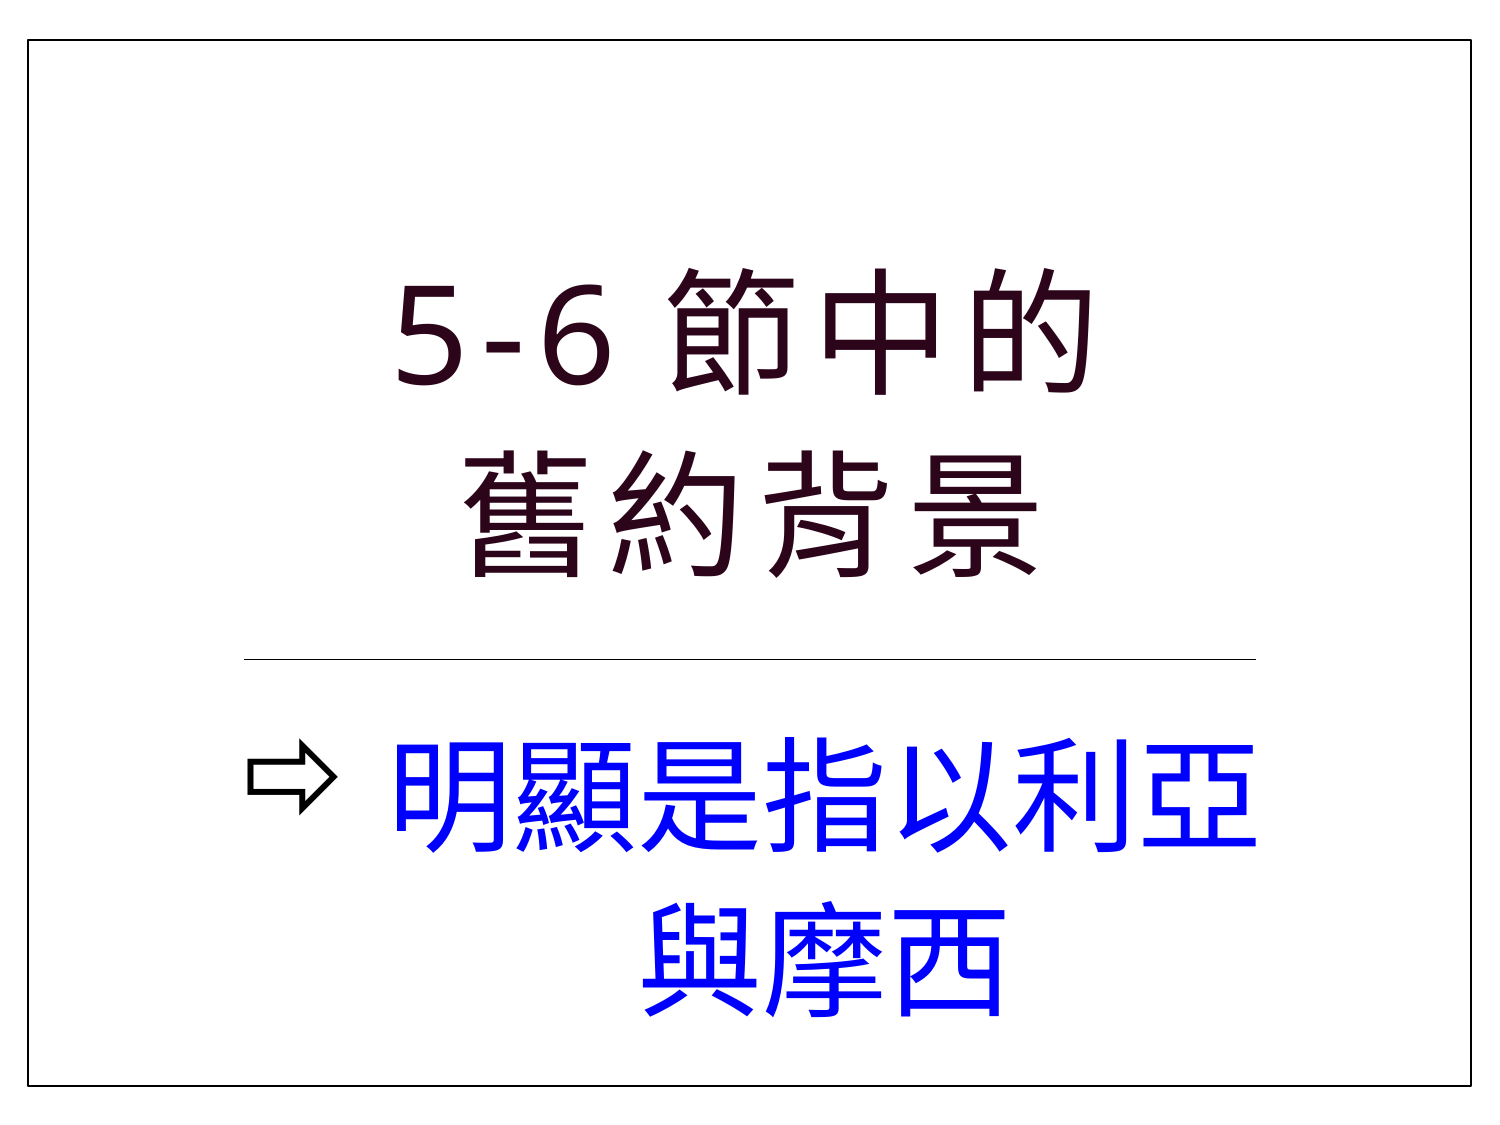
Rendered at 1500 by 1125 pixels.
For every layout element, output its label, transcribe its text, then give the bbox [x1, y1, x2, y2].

list 明顯是指以利亞與摩西 [210, 681, 1290, 1053]
title 5-6節中的 舊約背景 [225, 192, 1278, 602]
